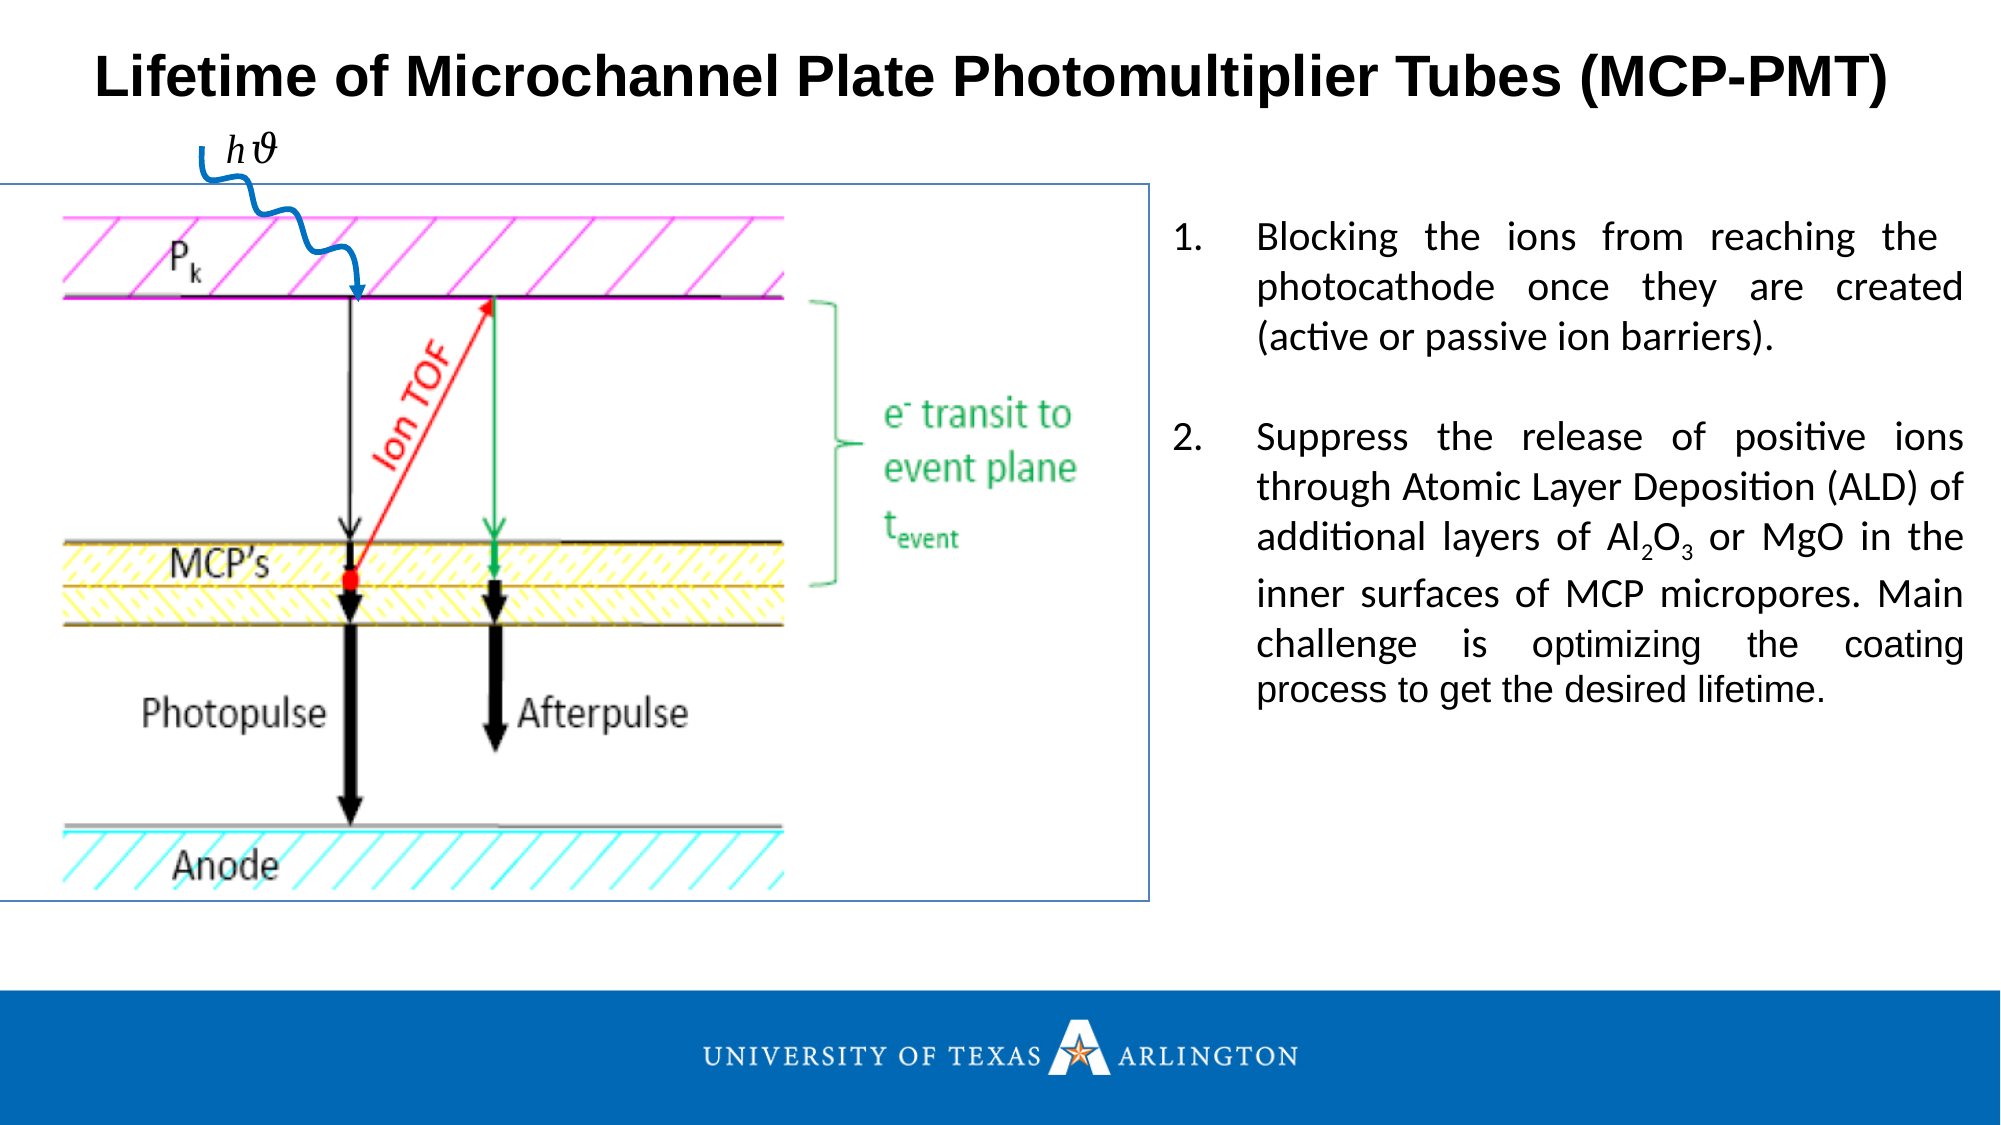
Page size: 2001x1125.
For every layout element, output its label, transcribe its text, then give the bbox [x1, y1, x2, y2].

picture [0, 184, 1149, 901]
text_box Blocking the ions from reaching the photocathode once they are created (active or passive ion barriers). Suppress the release of positive ions through Atomic Layer Deposition (ALD) of additional layers of Al2O3 or MgO in the inner surfaces of MCP micropores. Main challenge is optimizing the coating process to get the desired lifetime. [1157, 201, 1980, 718]
text_box [200, 146, 249, 182]
picture [0, 0, 2001, 1125]
title Lifetime of Microchannel Plate Photomultiplier Tubes (MCP-PMT) [14, 14, 1988, 117]
